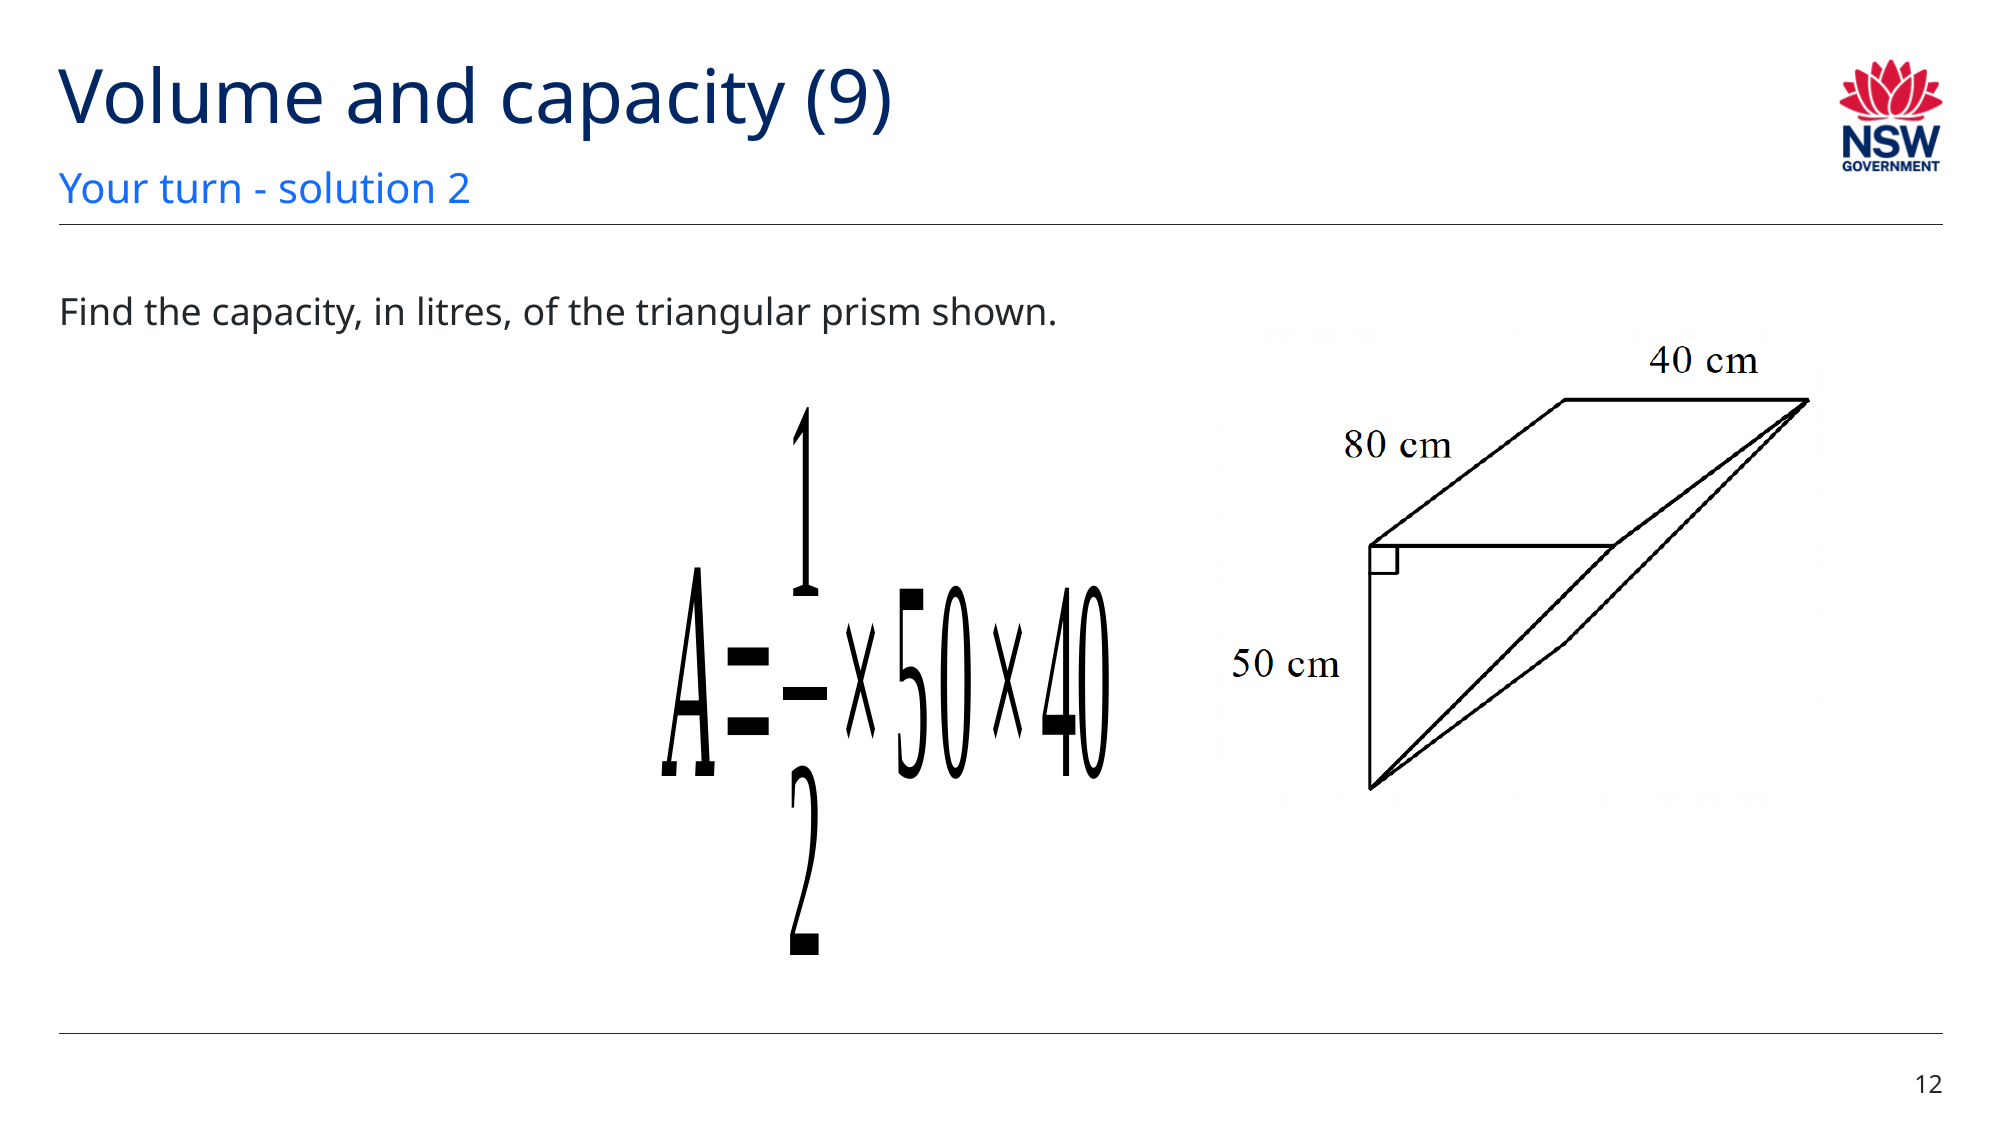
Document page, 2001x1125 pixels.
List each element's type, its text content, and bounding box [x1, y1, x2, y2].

list Your turn - solution 2 [59, 161, 1713, 212]
picture [1839, 59, 1943, 172]
title Volume and capacity (9) [59, 59, 1713, 149]
list Find the capacity, in litres, of the triangular prism shown. [59, 265, 1121, 357]
picture [1215, 329, 1825, 807]
slide_number 12 [1824, 1068, 1943, 1099]
